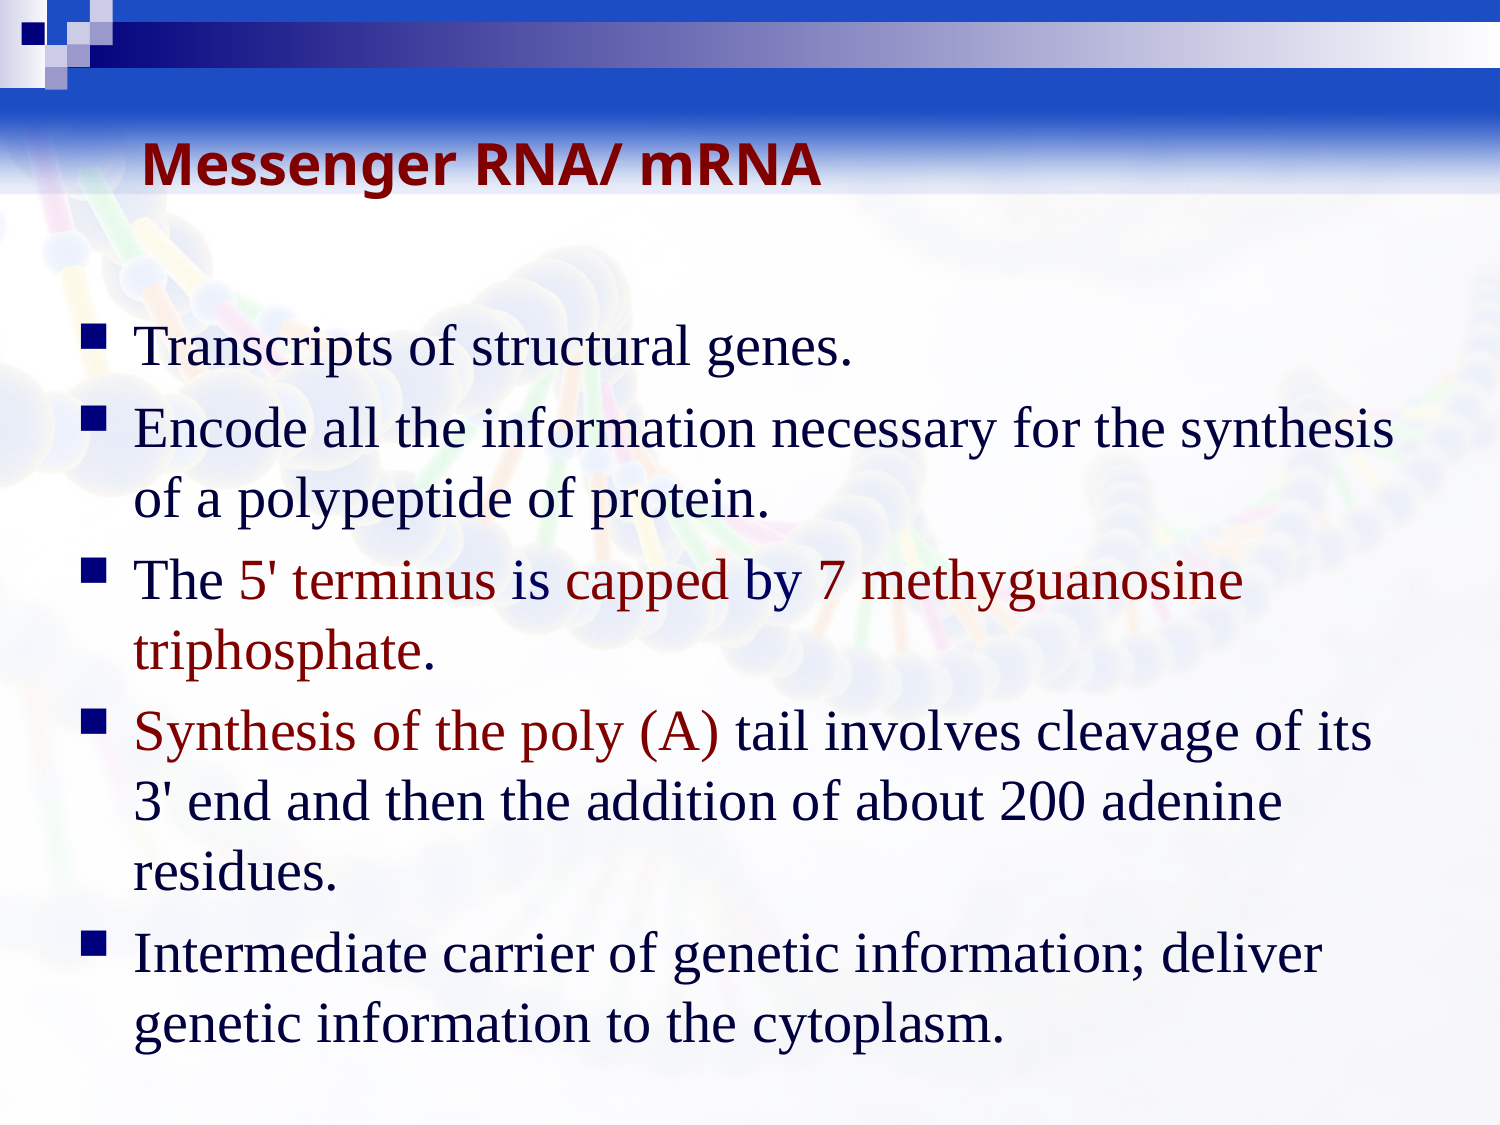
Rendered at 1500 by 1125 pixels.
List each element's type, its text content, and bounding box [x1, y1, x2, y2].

picture [47, 0, 89, 45]
list Transcripts of structural genes. Encode all the information necessary for the synthesis of a polypeptide of protein. The 5' terminus is capped by 7 methyguanosine triphosphate. Synthesis of the poly (A) tail involves cleavage of its 3' end and then the addition of about 200 adenine residues. Intermediate carrier of genetic information; deliver genetic information to the cytoplasm. [62, 299, 1413, 938]
footer [512, 1025, 988, 1100]
picture [113, 0, 1500, 22]
picture [0, 67, 1500, 1125]
title Messenger RNA/ mRNA [124, 49, 1438, 276]
